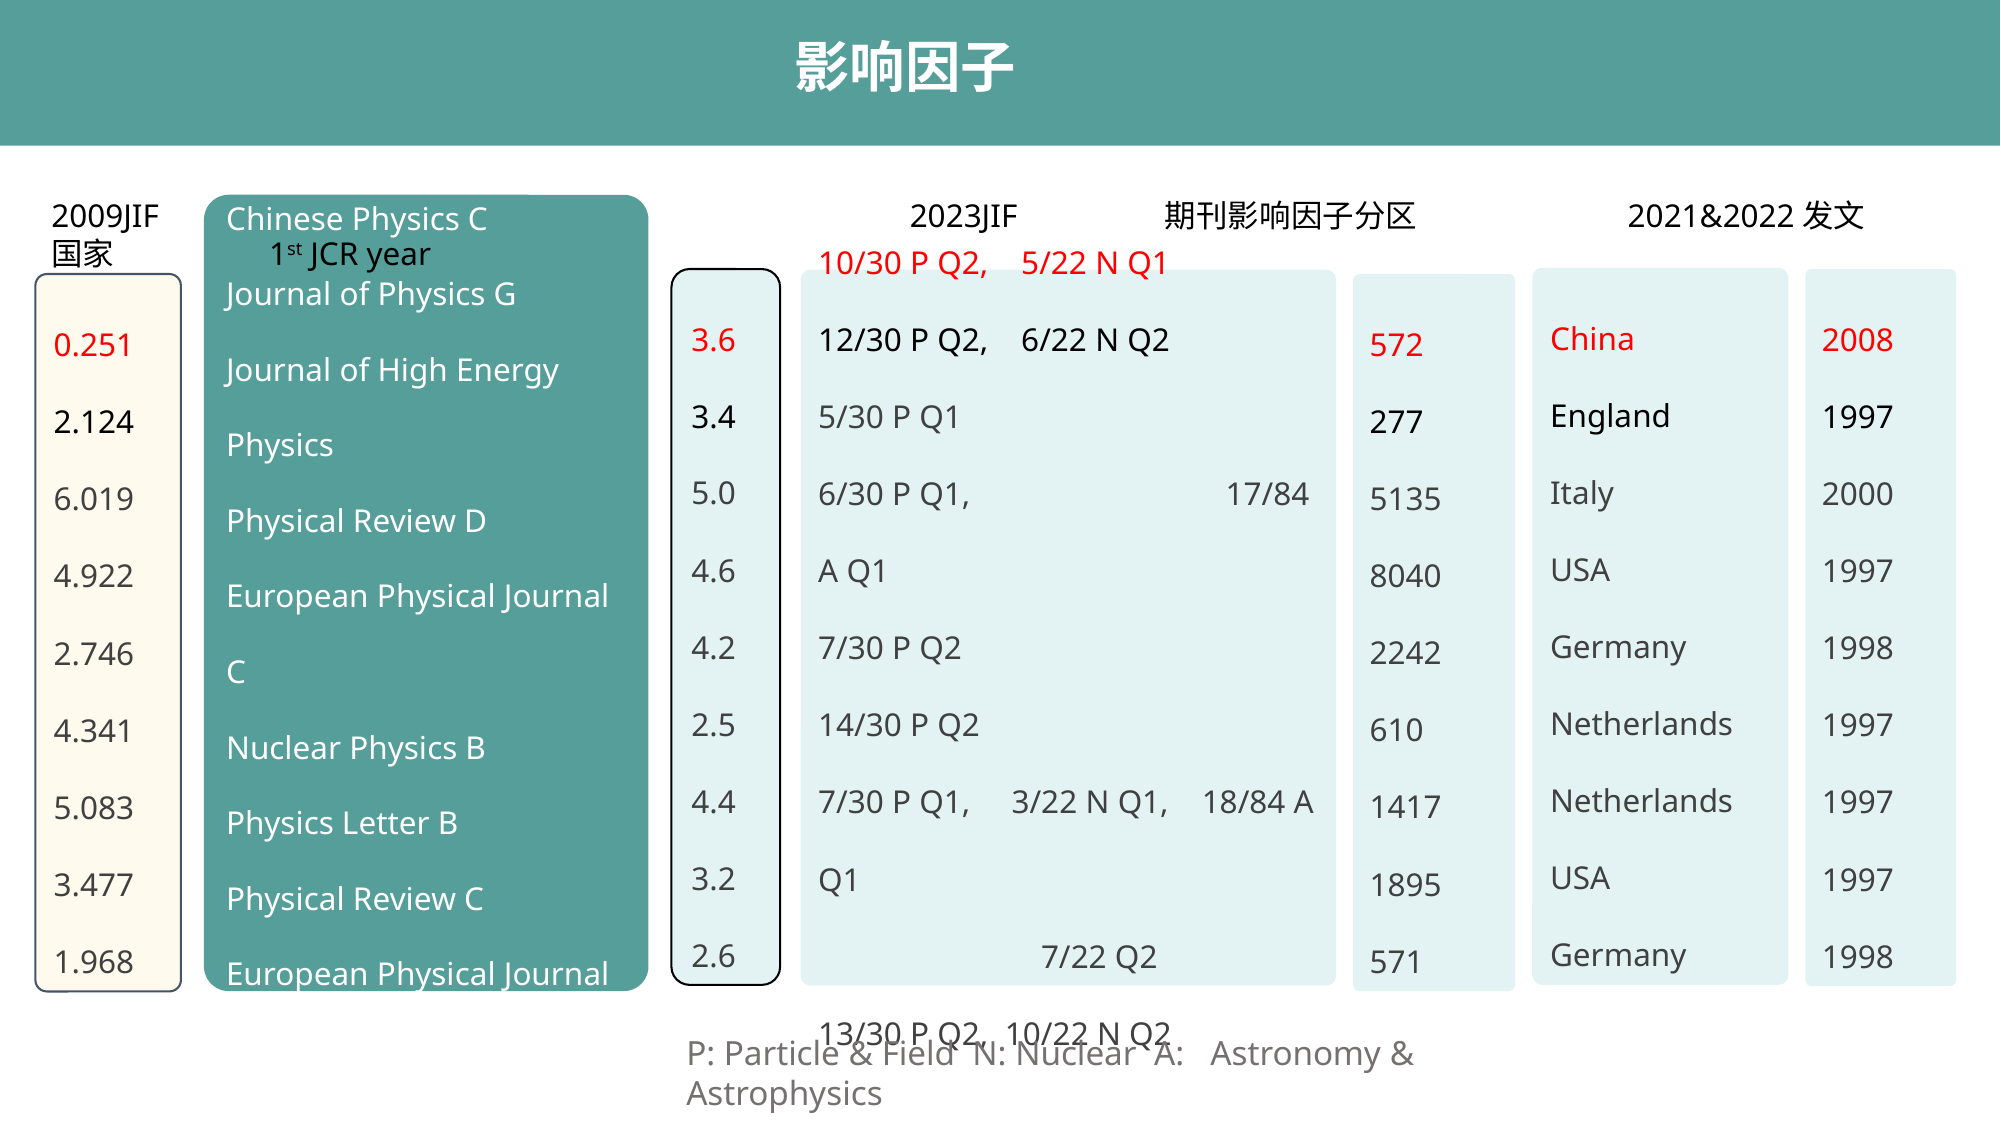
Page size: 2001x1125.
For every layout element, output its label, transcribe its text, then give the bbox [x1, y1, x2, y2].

text_box P: Particle & Field N: Nuclear A: Astronomy & Astrophysics [671, 1024, 1578, 1125]
text_box 2009JIF 2023JIF 期刊影响因子分区 2021&2022发文 国家 1st JCR year [36, 188, 2000, 317]
text_box 0.251 2.124 6.019 4.922 2.746 4.341 5.083 3.477 1.968 [34, 279, 182, 993]
text_box 10/30 P Q2, 5/22 N Q1 12/30 P Q2, 6/22 N Q2 5/30 P Q1 6/30 P Q1, 17/84 A Q1 7/30 P Q2 14/30 P Q2 7/30 P Q1, 3/22 N Q1, 18/84 A Q1 7/22 Q2 13/30 P Q2, 10/22 N Q2 [799, 317, 1338, 987]
text_box 3.6 3.4 5.0 4.6 4.2 2.5 4.4 3.2 2.6 [670, 317, 782, 986]
text_box China England Italy USA Germany Netherlands Netherlands USA Germany [1531, 317, 1790, 986]
text_box 572 277 5135 8040 2242 610 1417 1895 571 [1351, 272, 1517, 993]
text_box 2008 1997 2000 1997 1998 1997 1997 1997 1998 [1804, 268, 1958, 988]
text_box 影响因子 [780, 24, 1162, 106]
text_box Chinese Physics C Journal of Physics G Journal of High Energy Physics Physical Review D European Physical Journal C Nuclear Physics B Physics Letter B Physical Review C European Physical Journal A [202, 317, 650, 993]
text_box [0, 0, 2000, 147]
